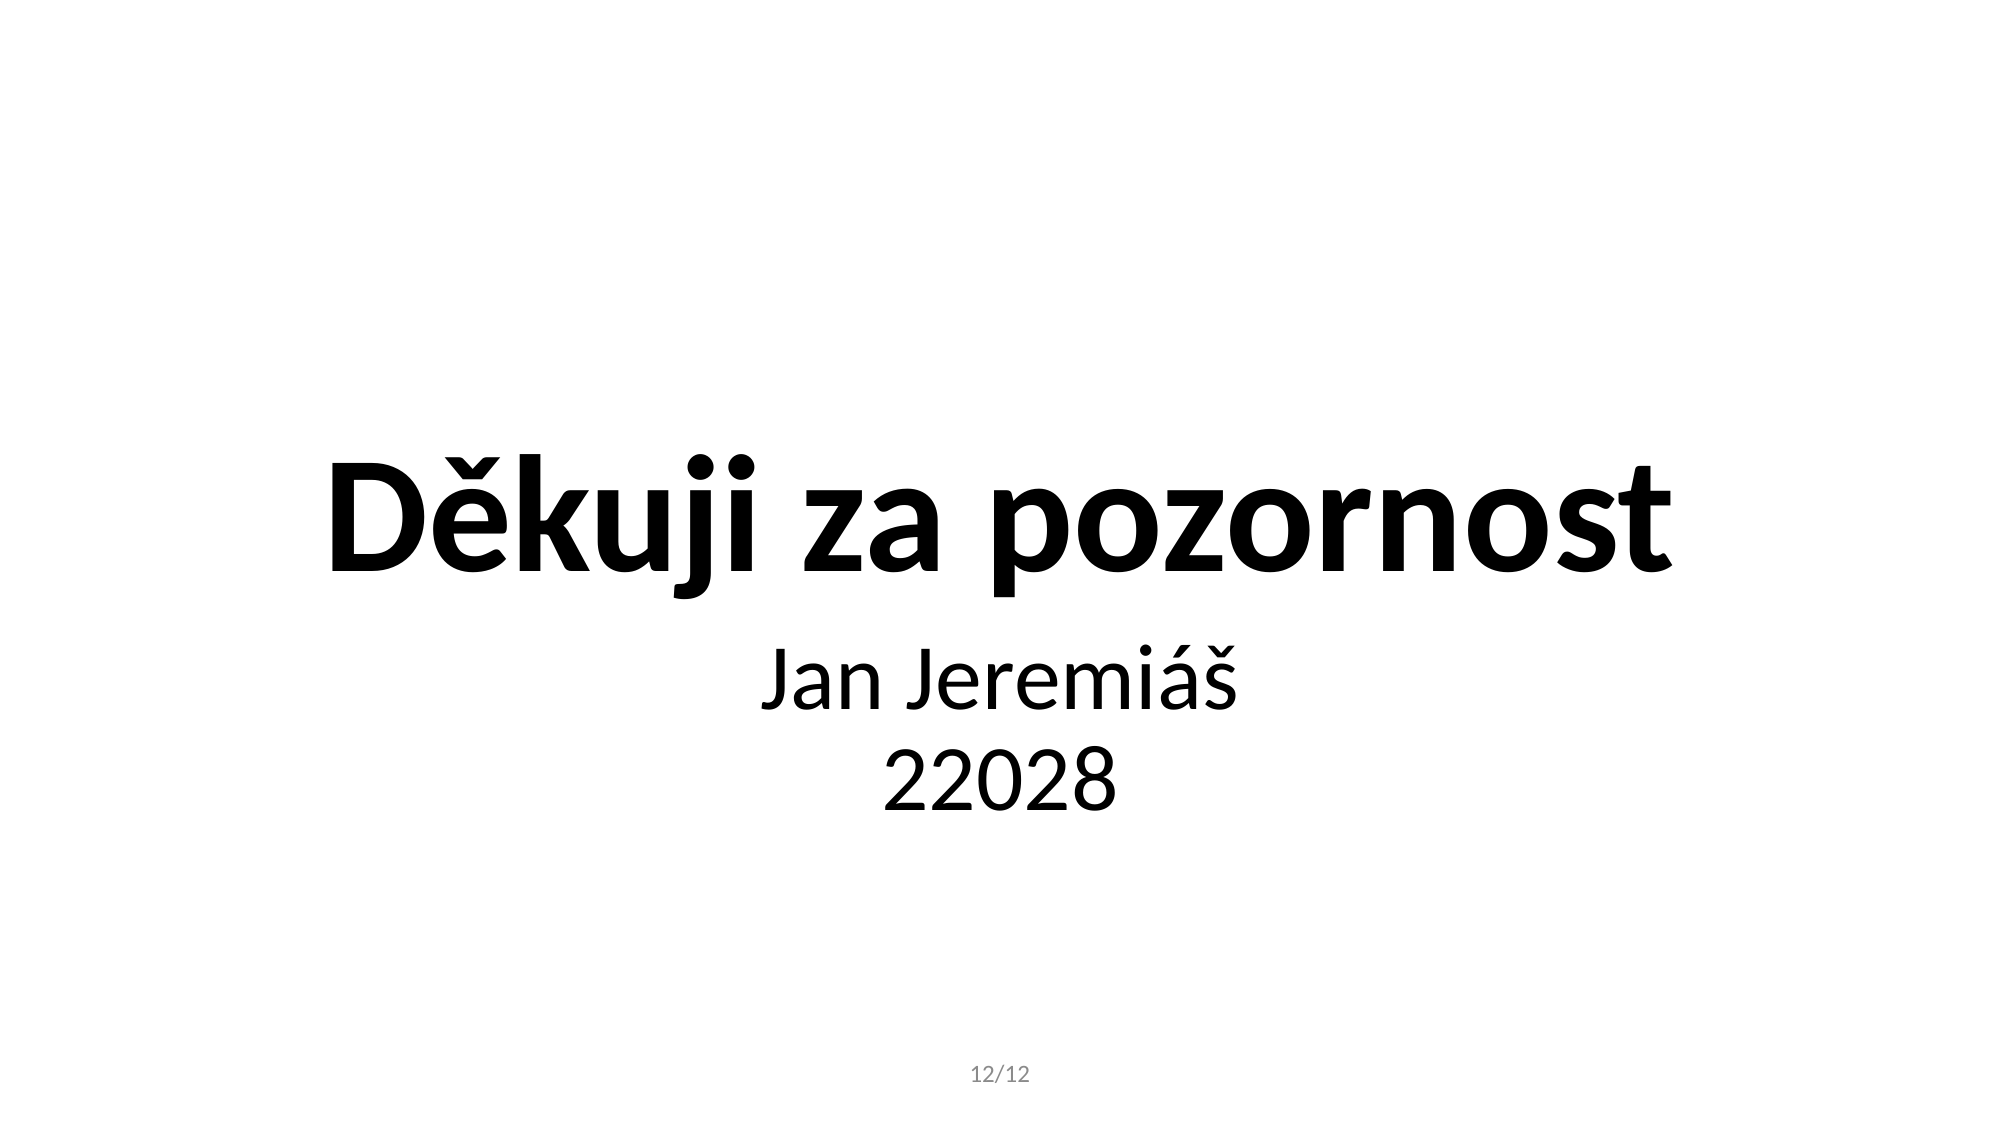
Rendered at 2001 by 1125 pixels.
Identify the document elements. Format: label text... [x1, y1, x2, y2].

footer 12/12 [662, 1042, 1338, 1103]
list Děkuji za pozornost Jan Jeremiáš 22028 [137, 299, 1863, 1014]
